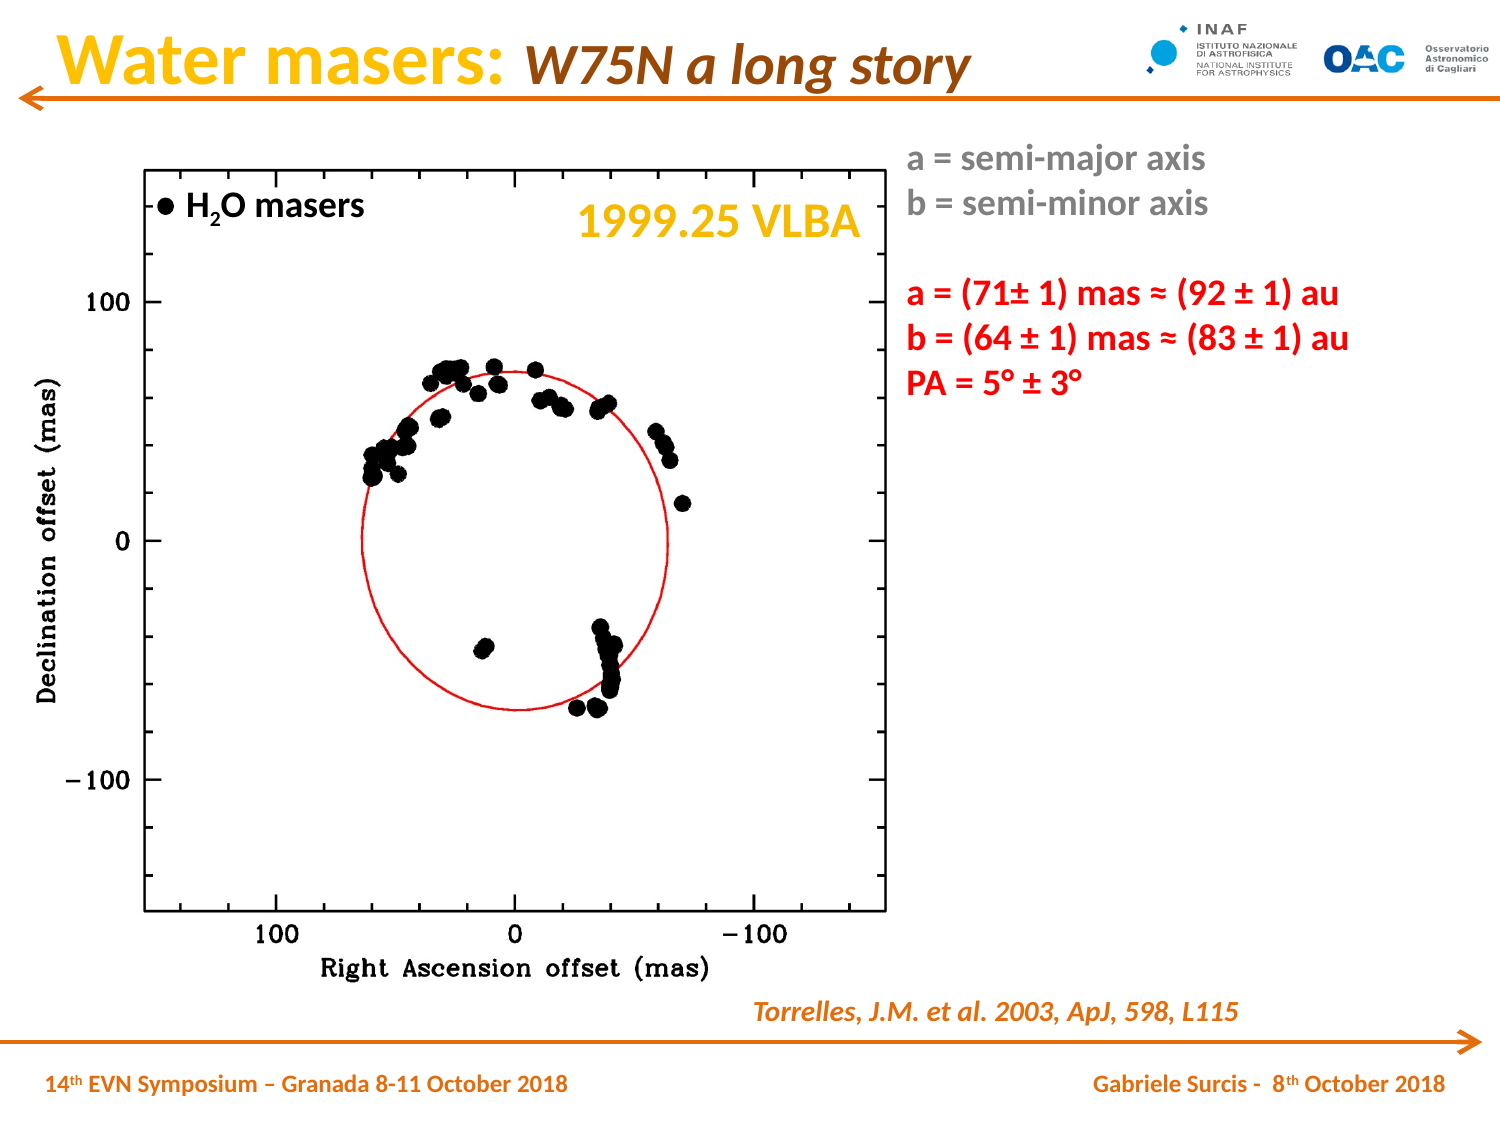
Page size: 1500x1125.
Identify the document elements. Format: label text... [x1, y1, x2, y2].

text_box Torrelles, J.M. et al. 2003, ApJ, 598, L115 [738, 984, 1401, 1035]
picture [1139, 18, 1302, 80]
picture [1318, 40, 1495, 77]
text_box 14th EVN Symposium – Granada 8-11 October 2018 Gabriele Surcis - 8th October 2018 [29, 1060, 1471, 1106]
text_box Water masers: W75N a long story [41, 2, 1471, 97]
picture [29, 125, 972, 1024]
text_box a = semi-major axis b = semi-minor axis a = (71± 1) mas ≈ (92 ± 1) au b = (64 ± 1) mas ≈ (83 ± 1) au PA = 5° ± 3° [973, 125, 1500, 411]
